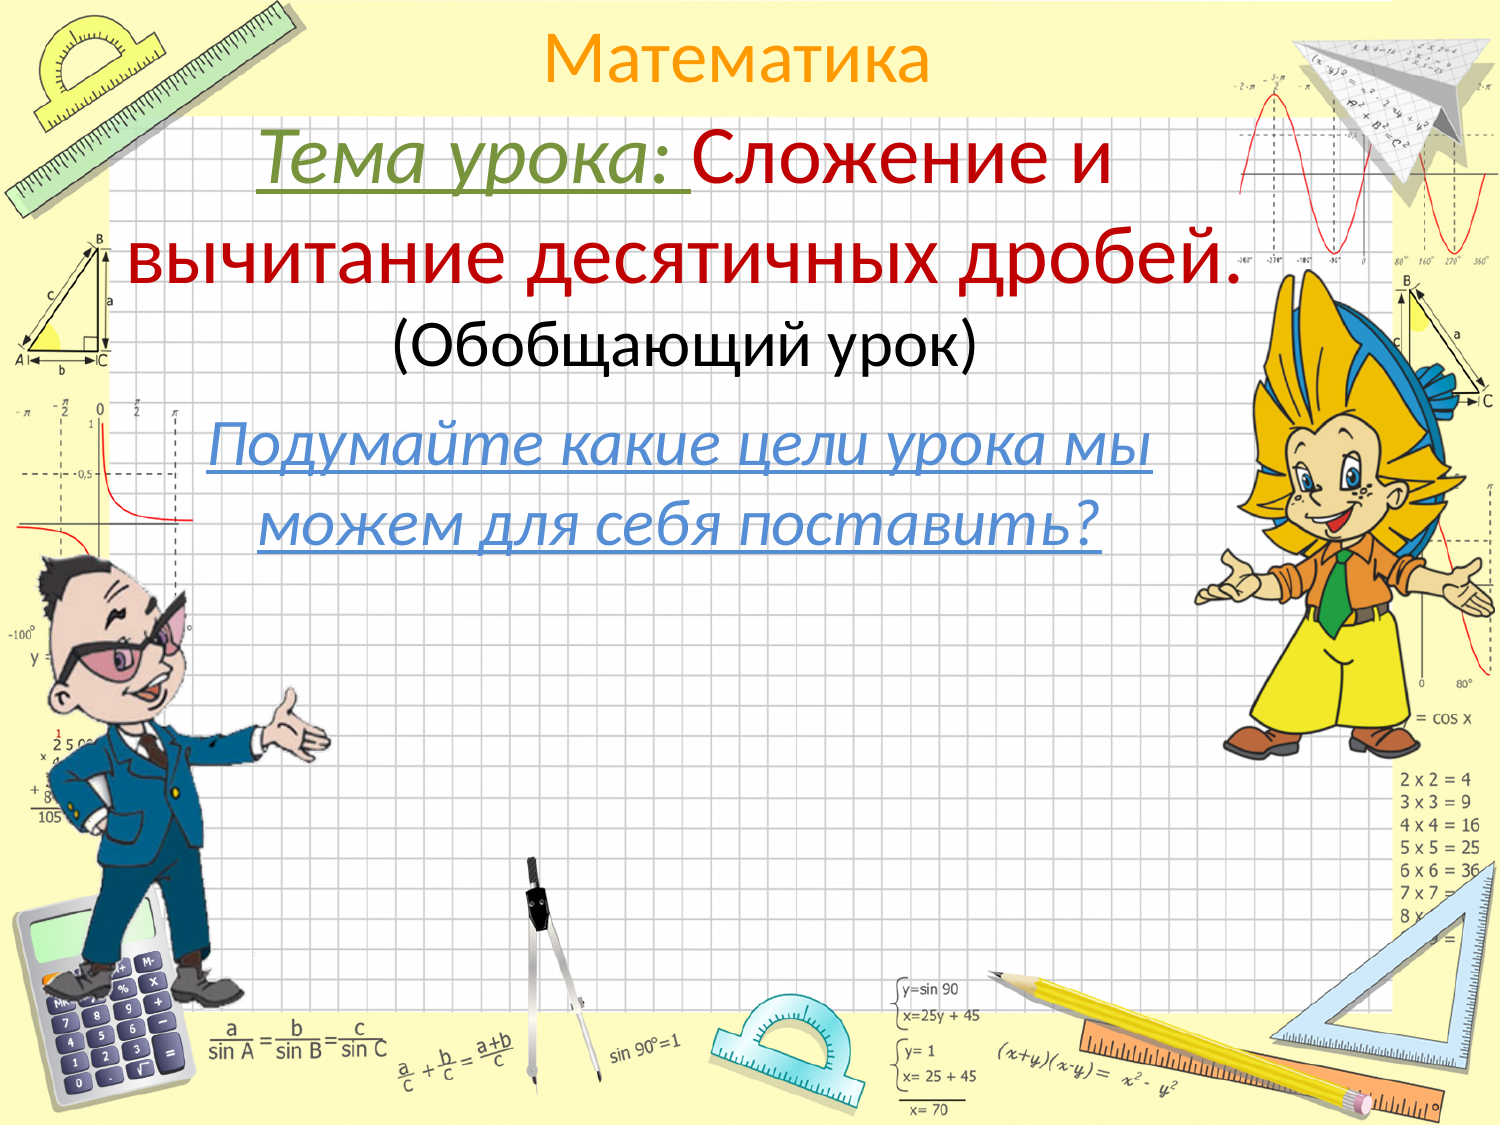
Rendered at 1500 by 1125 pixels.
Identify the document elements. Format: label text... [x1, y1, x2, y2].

title Тема урока: Сложение и вычитание десятичных дробей. (Обобщающий урок) [95, 119, 1275, 361]
subtitle Подумайте какие цели урока мы можем для себя поставить? [165, 391, 1188, 583]
picture [0, 0, 1500, 1125]
